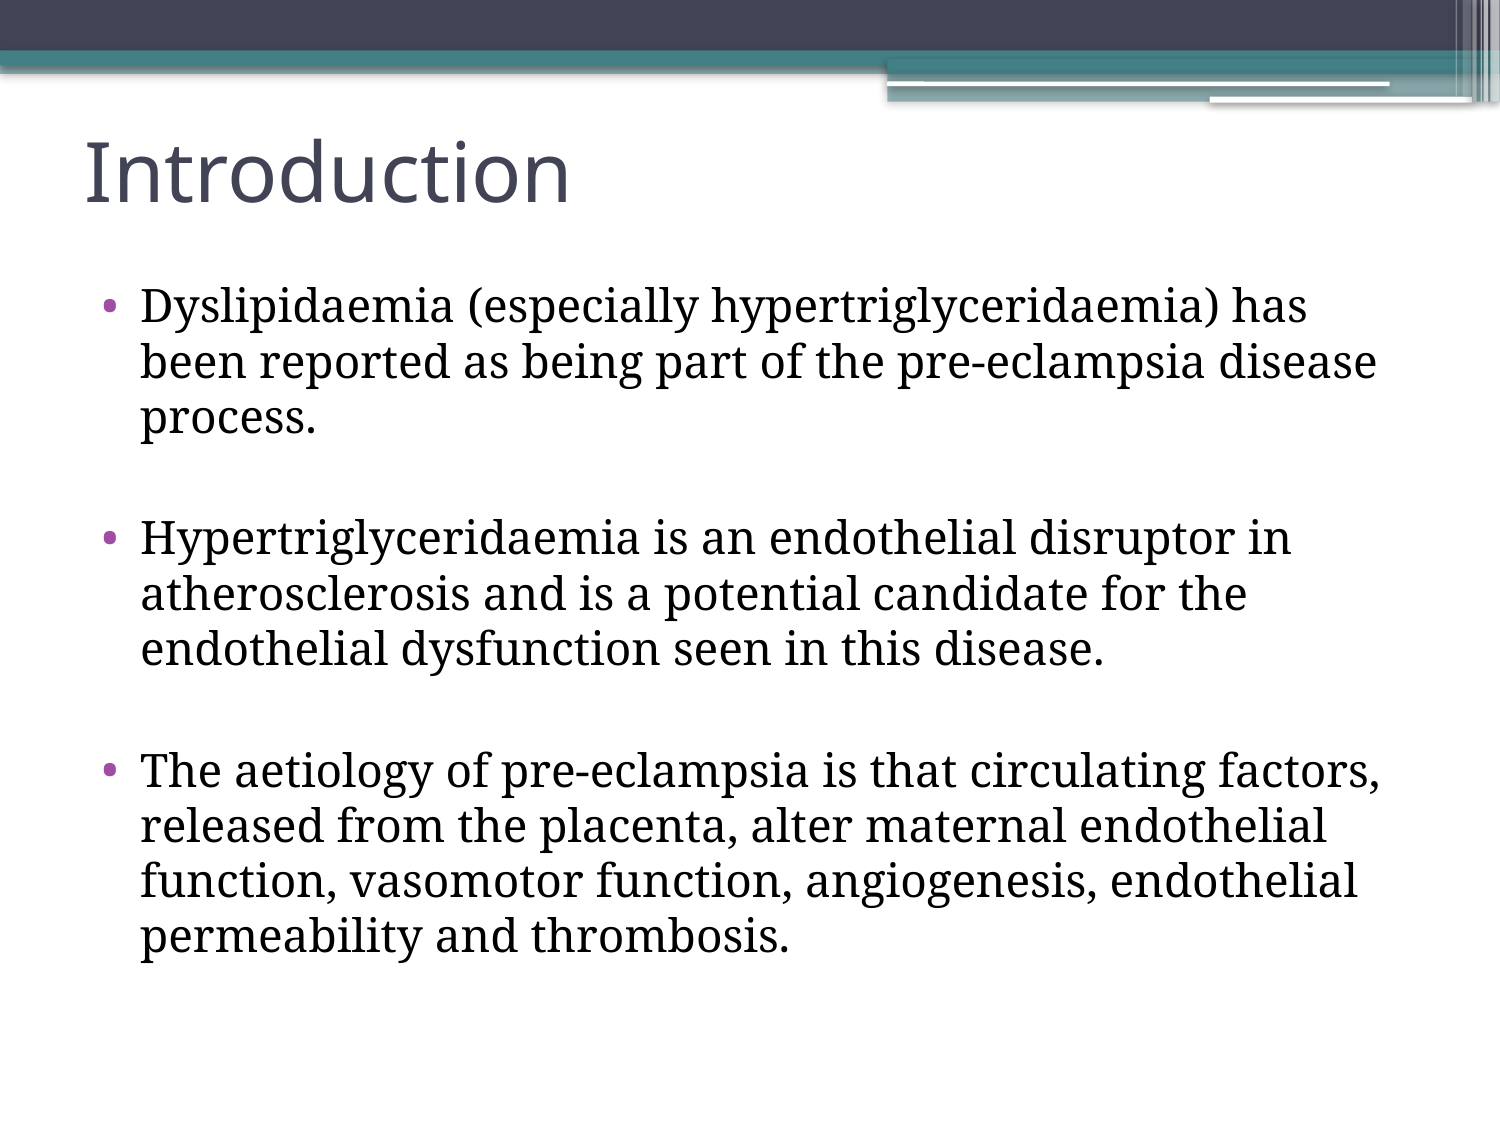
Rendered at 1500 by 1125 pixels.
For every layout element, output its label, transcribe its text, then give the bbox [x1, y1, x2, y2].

title Introduction [70, 82, 1421, 257]
list Dyslipidaemia (especially hypertriglyceridaemia) has been reported as being part of the pre-eclampsia disease process. Hypertriglyceridaemia is an endothelial disruptor in atherosclerosis and is a potential candidate for the endothelial dysfunction seen in this disease. The aetiology of pre-eclampsia is that circulating factors, released from the placenta, alter maternal endothelial function, vasomotor function, angiogenesis, endothelial permeability and thrombosis. [70, 269, 1437, 979]
